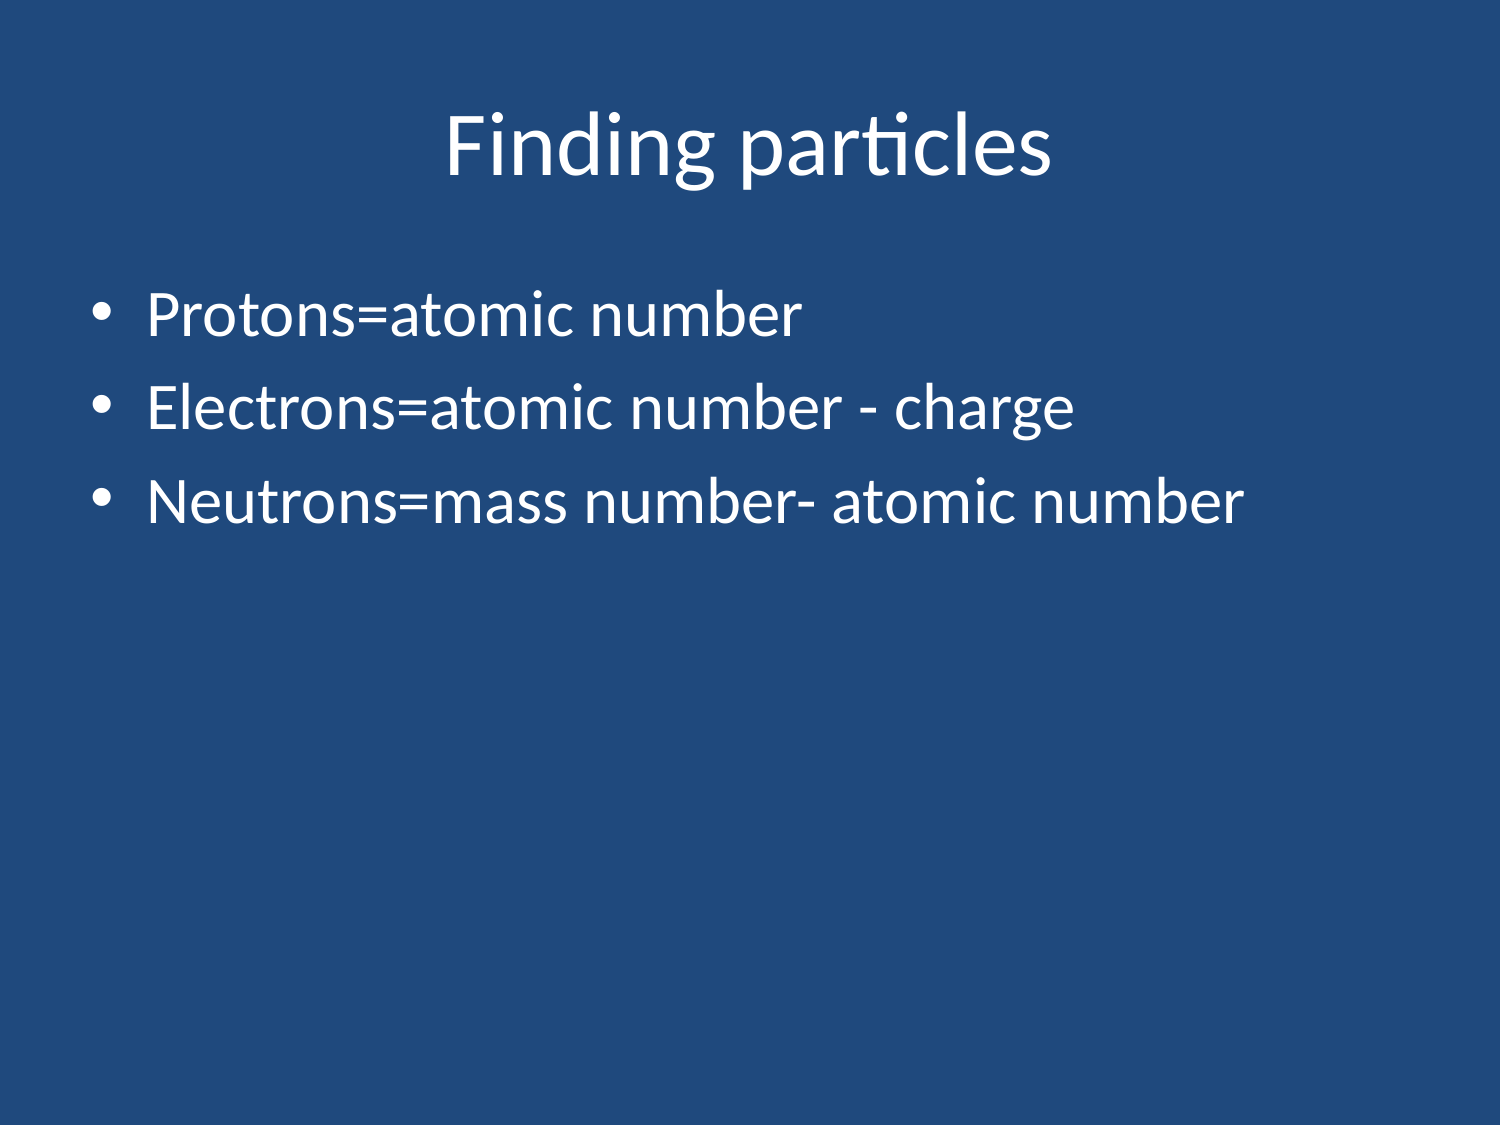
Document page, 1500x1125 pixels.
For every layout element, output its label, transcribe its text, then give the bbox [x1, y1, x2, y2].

title Finding particles [75, 45, 1425, 233]
list Protons=atomic number Electrons=atomic number - charge Neutrons=mass number- atomic number [75, 262, 1425, 1005]
